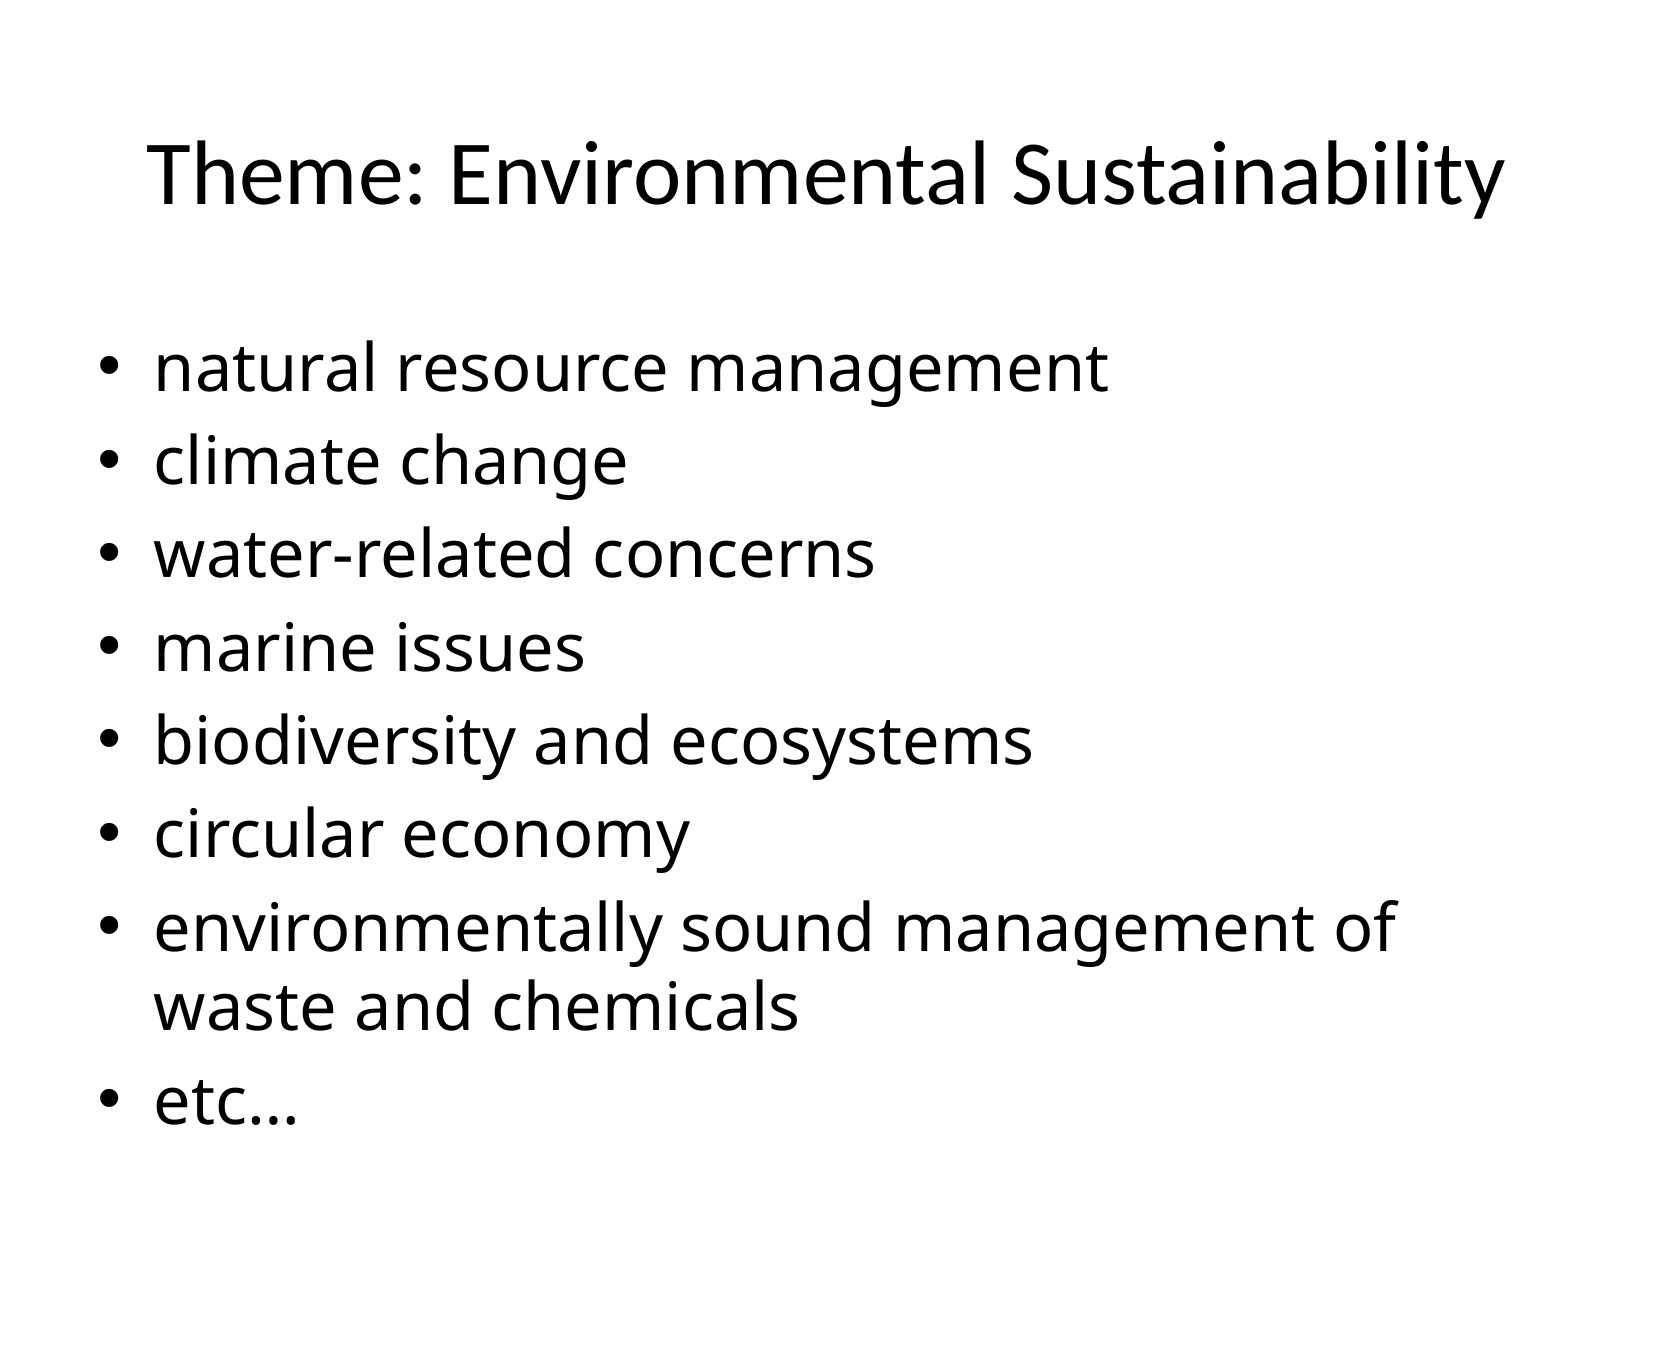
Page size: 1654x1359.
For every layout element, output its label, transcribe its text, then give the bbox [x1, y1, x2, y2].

title Theme: Environmental Sustainability [82, 54, 1571, 281]
list natural resource management climate change water-related concerns marine issues biodiversity and ecosystems circular economy environmentally sound management of waste and chemicals etc… [82, 316, 1571, 1214]
